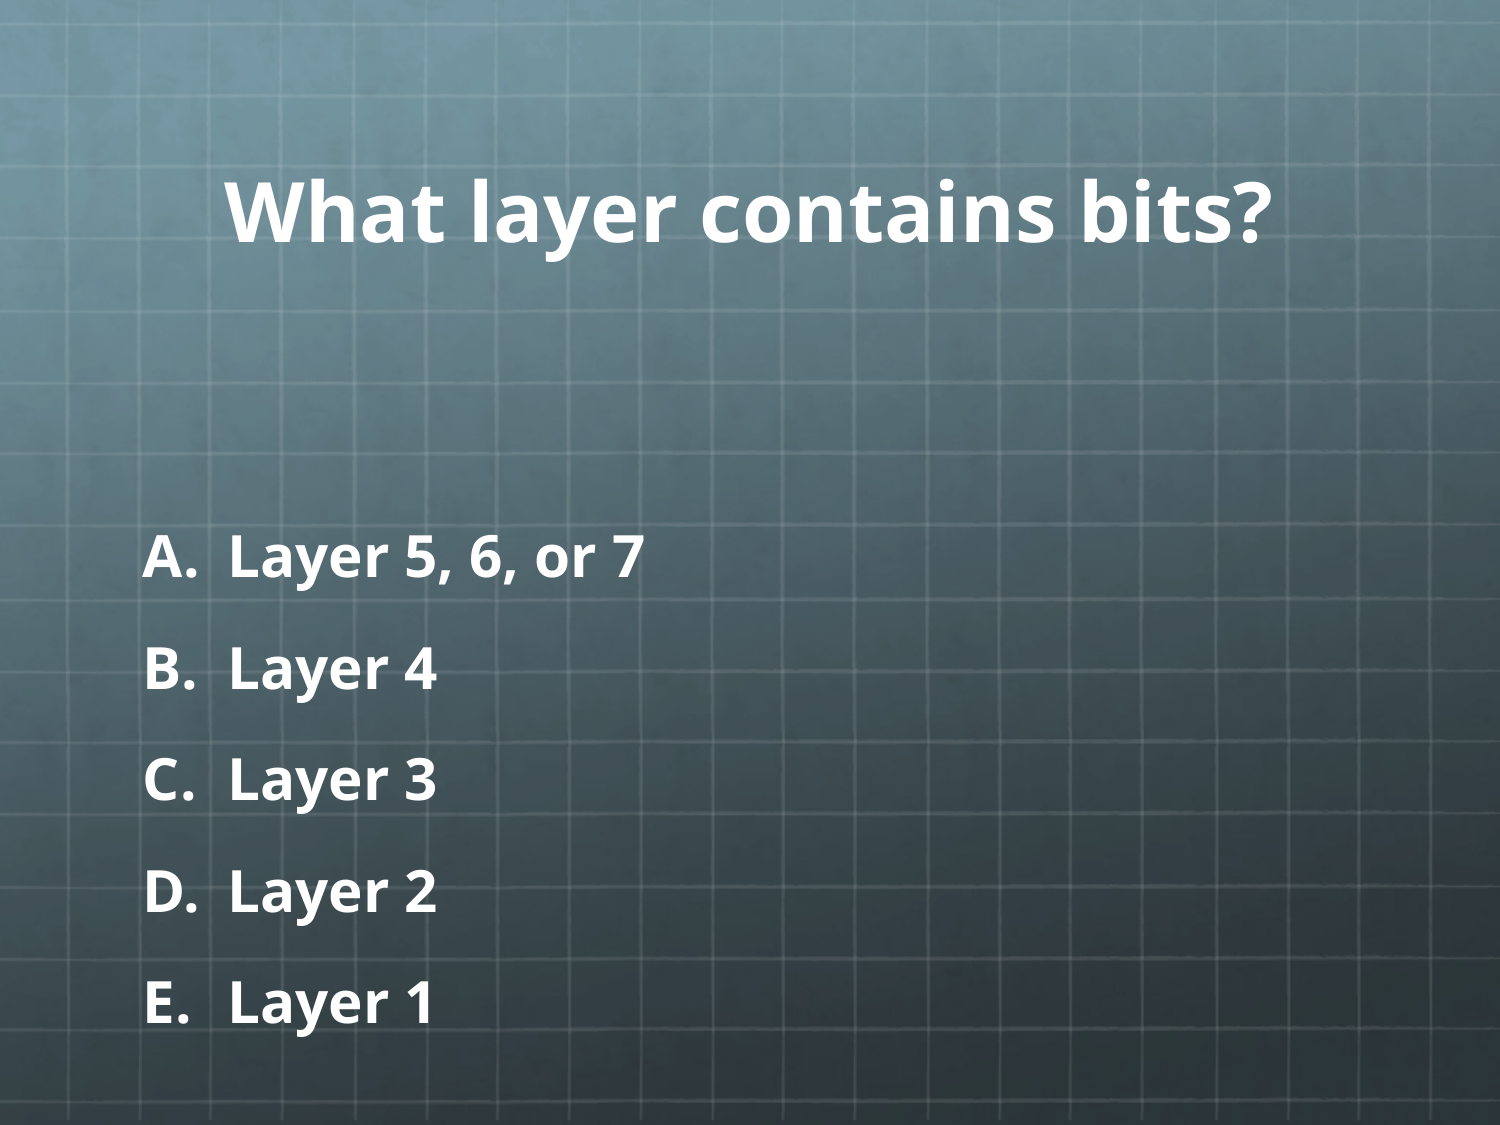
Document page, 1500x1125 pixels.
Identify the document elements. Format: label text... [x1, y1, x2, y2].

picture [0, 0, 1500, 1125]
list Layer 5, 6, or 7 Layer 4 Layer 3 Layer 2 Layer 1 [127, 512, 1372, 1077]
title What layer contains bits? [127, 73, 1372, 346]
